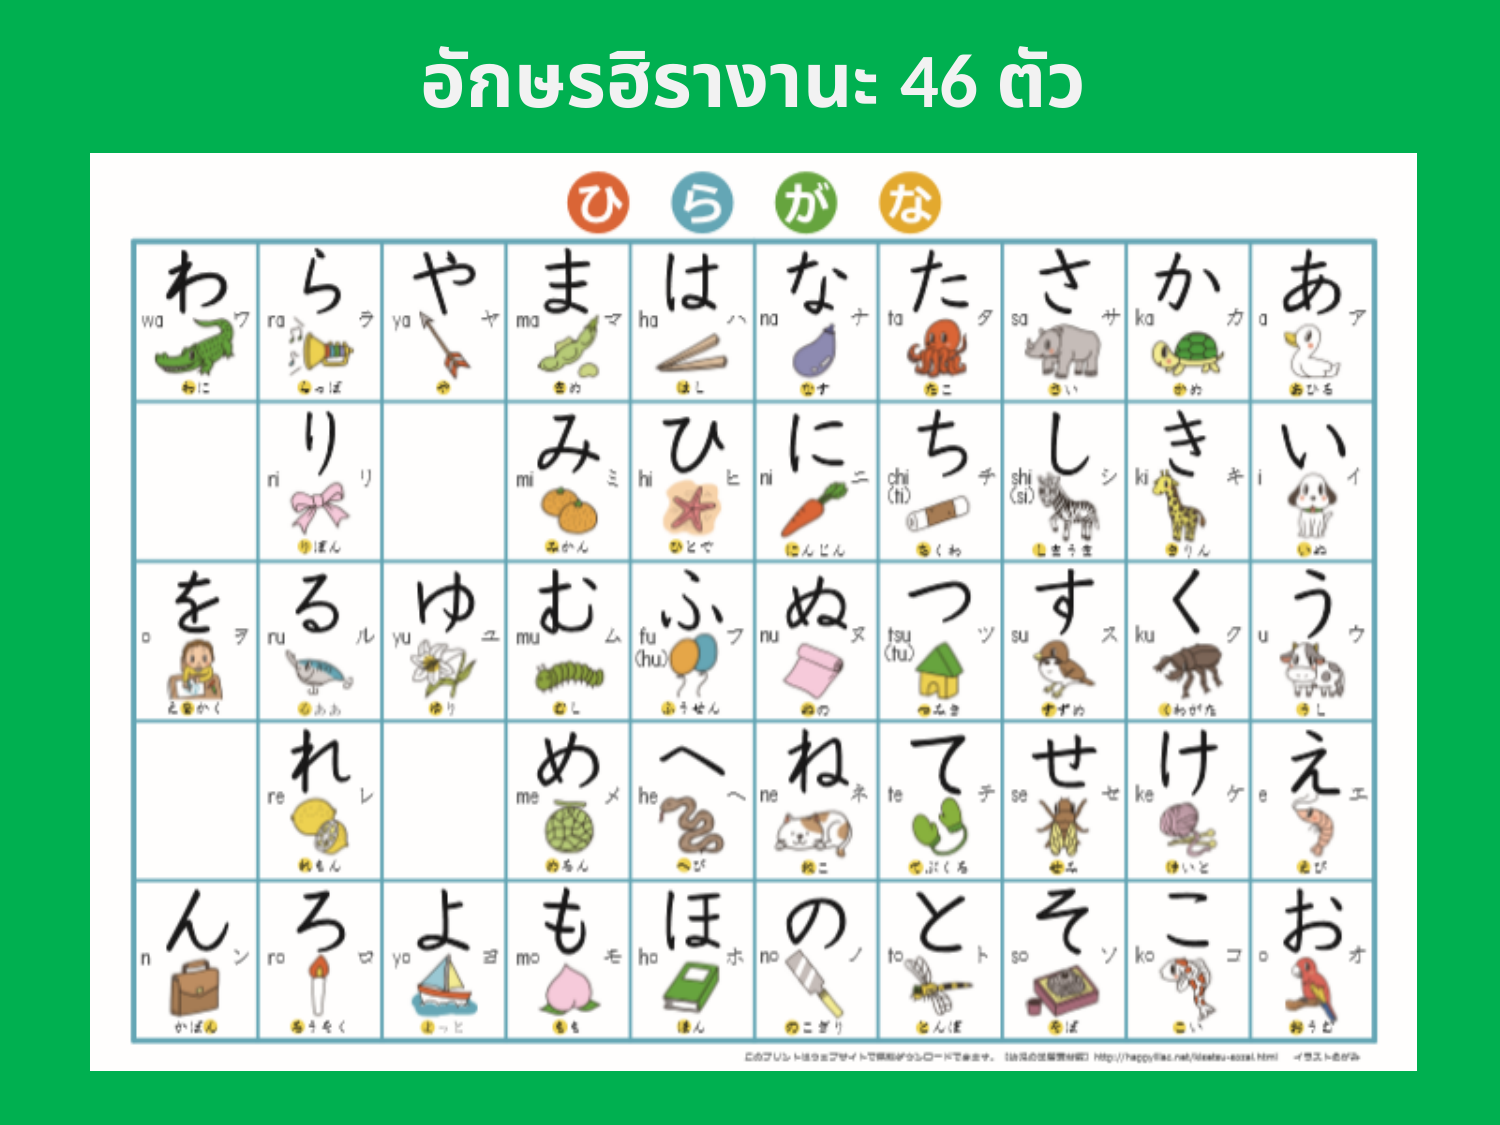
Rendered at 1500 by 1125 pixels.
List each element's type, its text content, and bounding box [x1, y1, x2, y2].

picture [90, 152, 1417, 1072]
title อักษรฮิรางานะ 46 ตัว [397, 30, 1110, 148]
